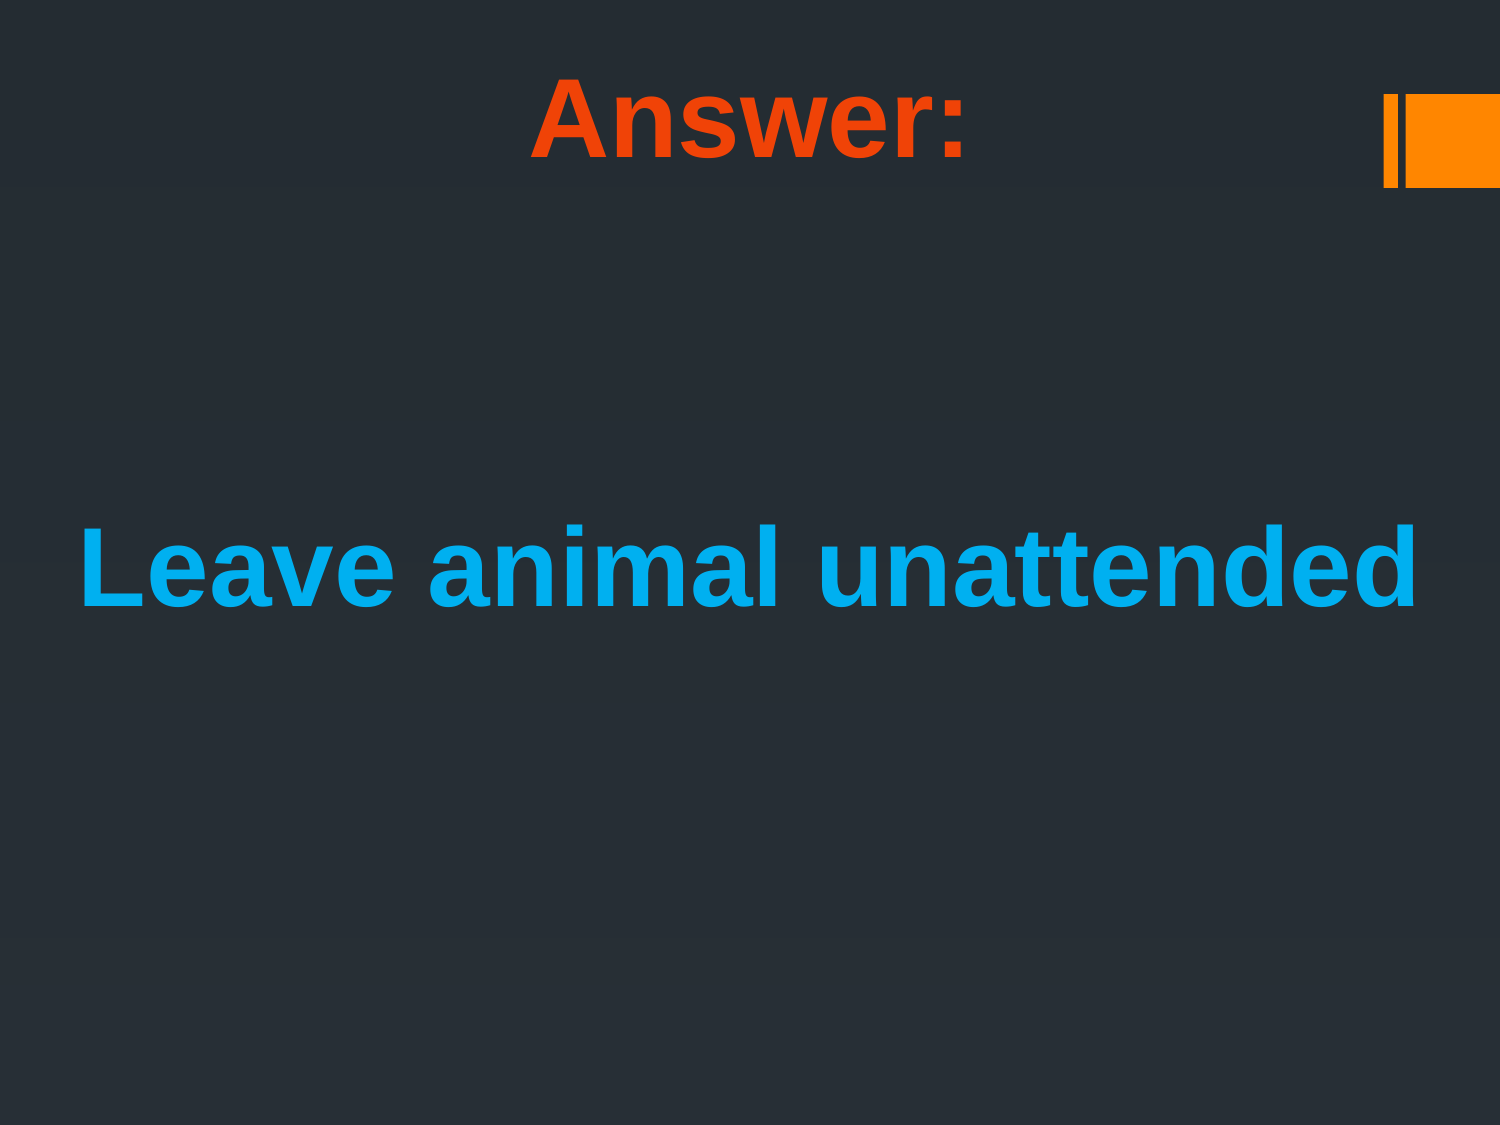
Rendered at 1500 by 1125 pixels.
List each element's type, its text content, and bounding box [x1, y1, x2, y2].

text_box Leave animal unattended [62, 486, 1437, 637]
text_box Answer: [512, 37, 987, 188]
